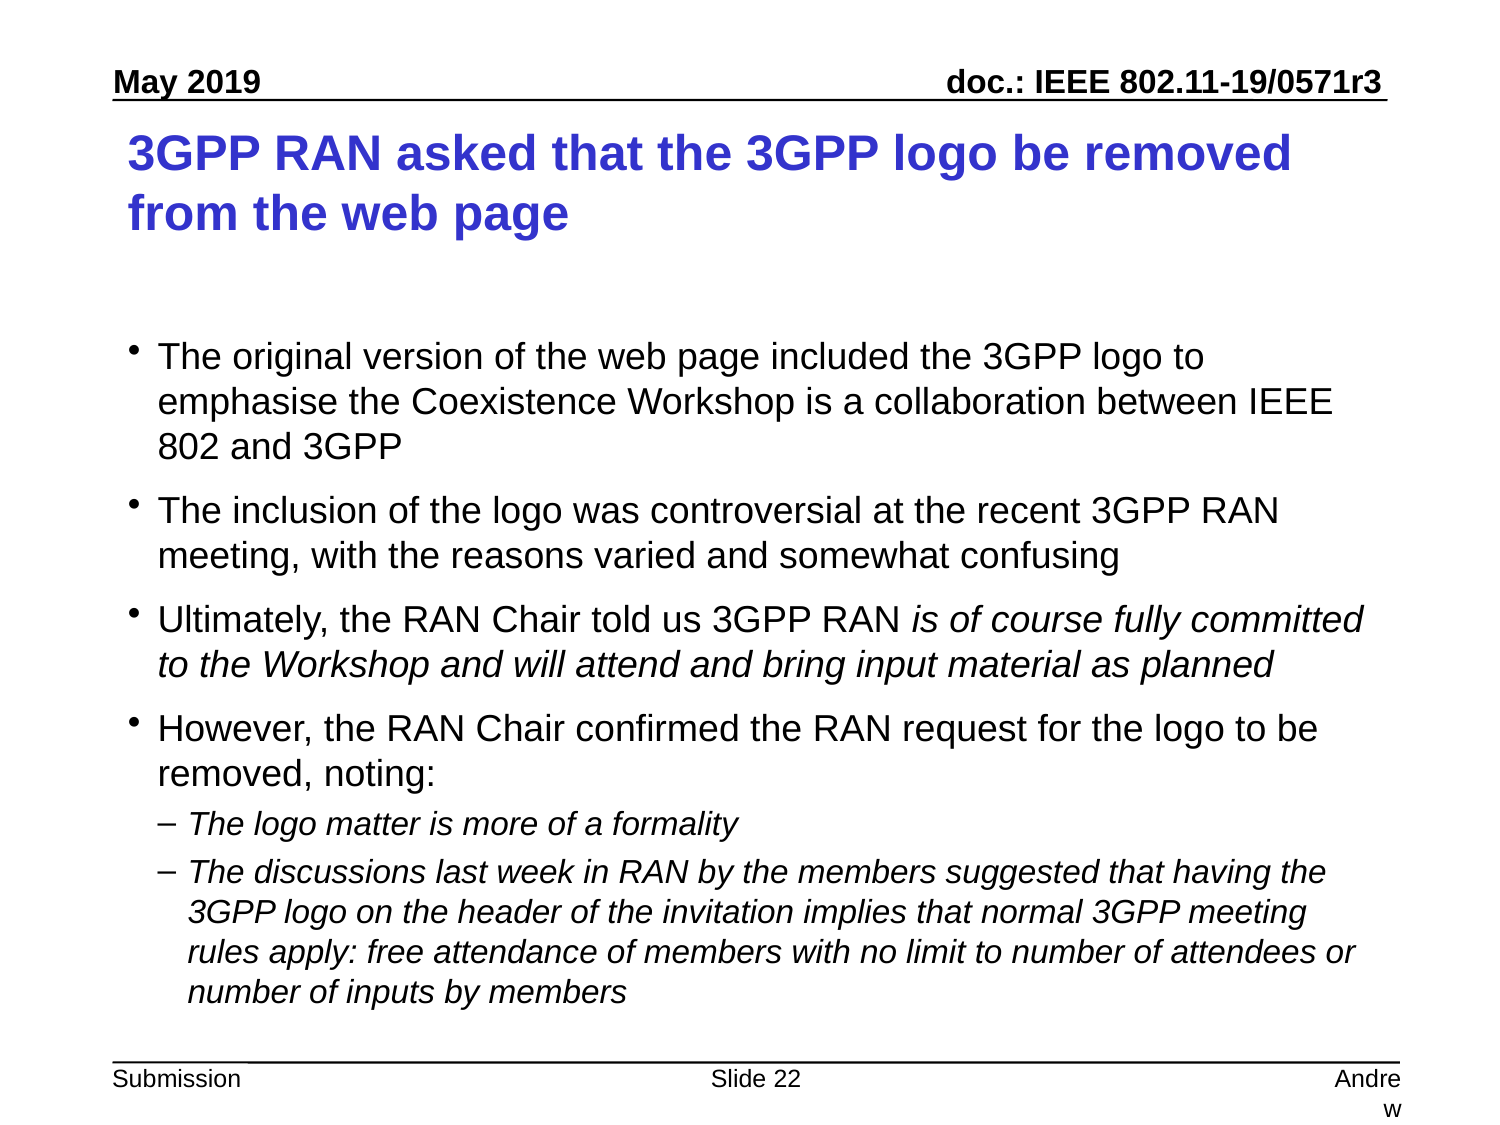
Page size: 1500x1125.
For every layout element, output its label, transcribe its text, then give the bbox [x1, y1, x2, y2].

slide_number Slide 22 [709, 1061, 803, 1093]
list The original version of the web page included the 3GPP logo to emphasise the Coexistence Workshop is a collaboration between IEEE 802 and 3GPP The inclusion of the logo was controversial at the recent 3GPP RAN meeting, with the reasons varied and somewhat confusing Ultimately, the RAN Chair told us 3GPP RAN is of course fully committed to the Workshop and will attend and bring input material as planned However, the RAN Chair confirmed the RAN request for the logo to be removed, noting: The logo matter is more of a formality The discussions last week in RAN by the members suggested that having the 3GPP logo on the header of the invitation implies that normal 3GPP meeting rules apply: free attendance of members with no limit to number of attendees or number of inputs by members [112, 324, 1388, 1000]
title 3GPP RAN asked that the 3GPP logo be removed from the web page [112, 112, 1388, 288]
footer Andrew Myles, Cisco [1320, 1061, 1402, 1093]
